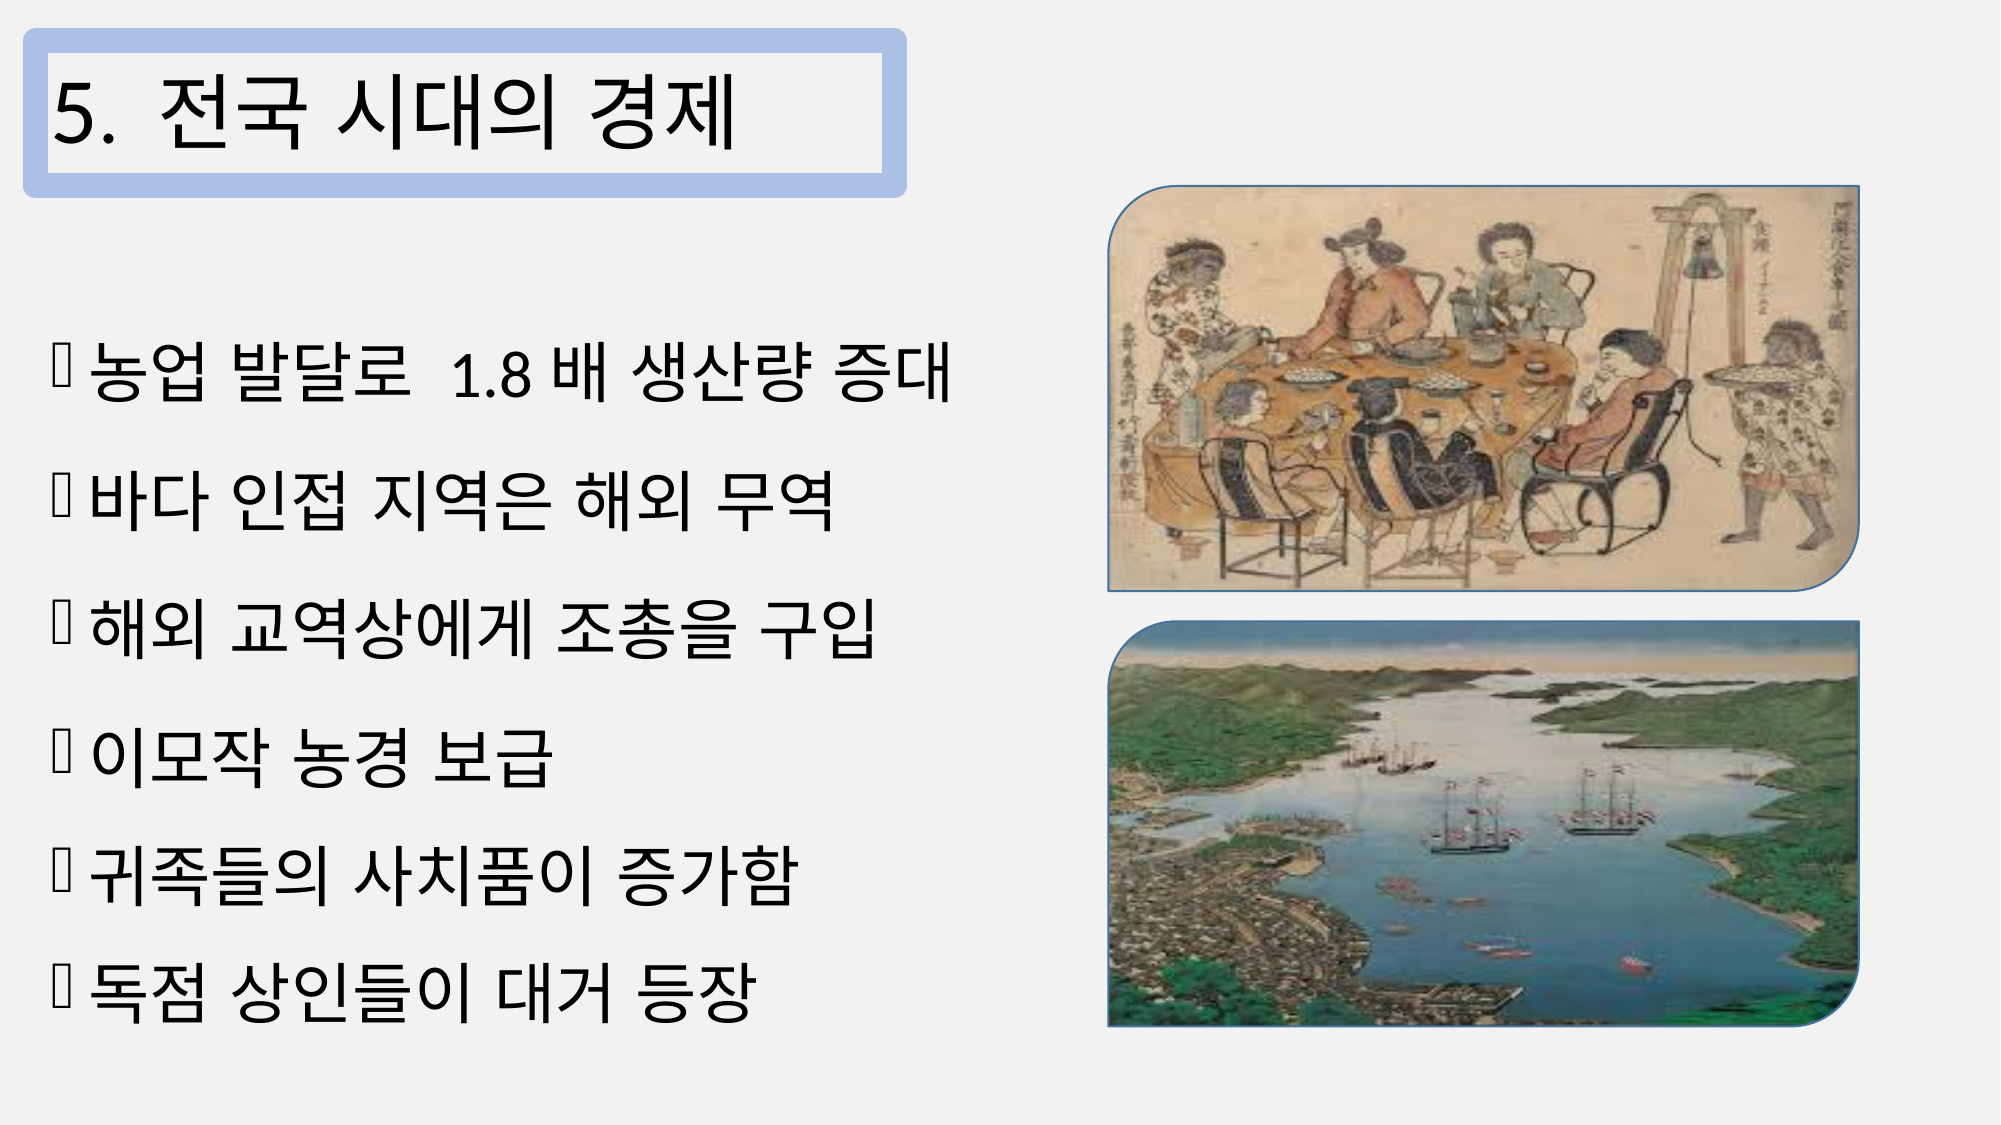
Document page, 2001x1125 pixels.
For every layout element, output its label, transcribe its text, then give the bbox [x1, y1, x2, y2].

title 5. 전국 시대의 경제 [35, 40, 895, 186]
list 농업 발달로 1.8배 생산량 증대 [35, 332, 1054, 419]
text_box 귀족들의 사치품이 증가함 [35, 836, 1107, 924]
text_box 독점 상인들이 대거 등장 [35, 953, 1181, 1040]
text_box [1107, 620, 1860, 1028]
text_box 바다 인접 지역은 해외 무역 [35, 461, 949, 549]
text_box [1107, 184, 1860, 593]
text_box 해외 교역상에게 조총을 구입 [35, 589, 1288, 676]
text_box 이모작 농경 보급 [35, 718, 1107, 805]
